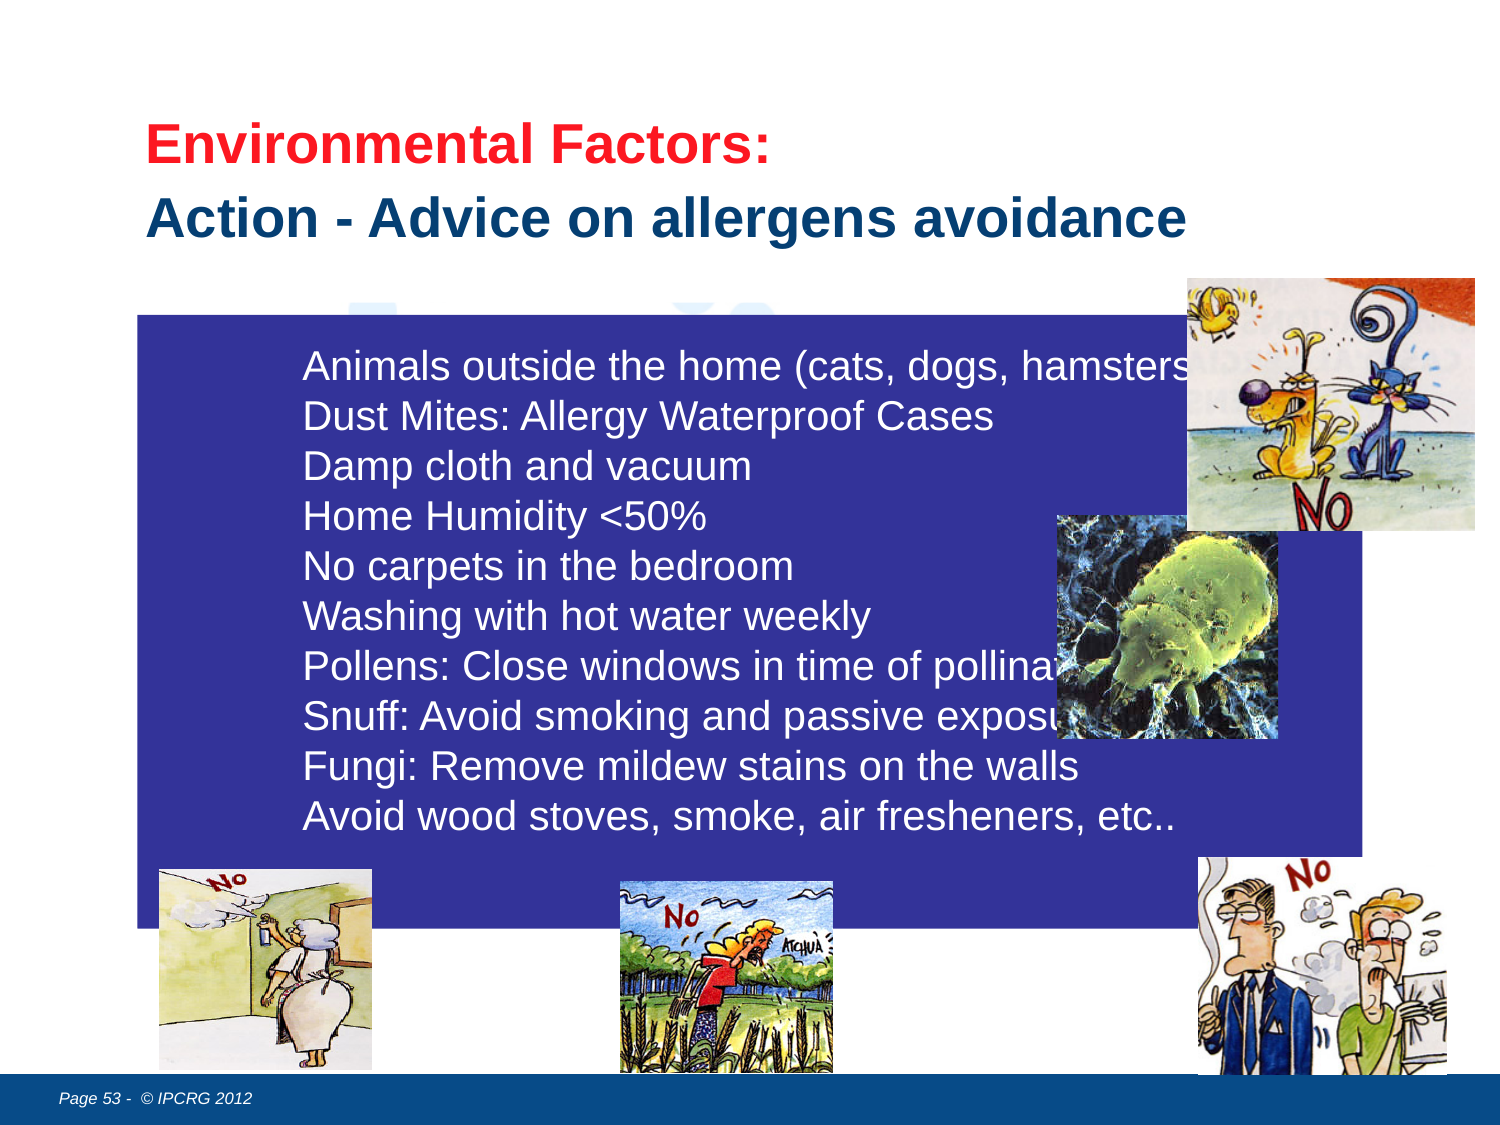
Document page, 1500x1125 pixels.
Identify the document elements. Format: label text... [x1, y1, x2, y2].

picture [1056, 278, 1475, 740]
picture [159, 857, 1447, 1076]
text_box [137, 290, 1363, 929]
title Environmental Factors: Action - Advice on allergens avoidance [74, 92, 1318, 303]
